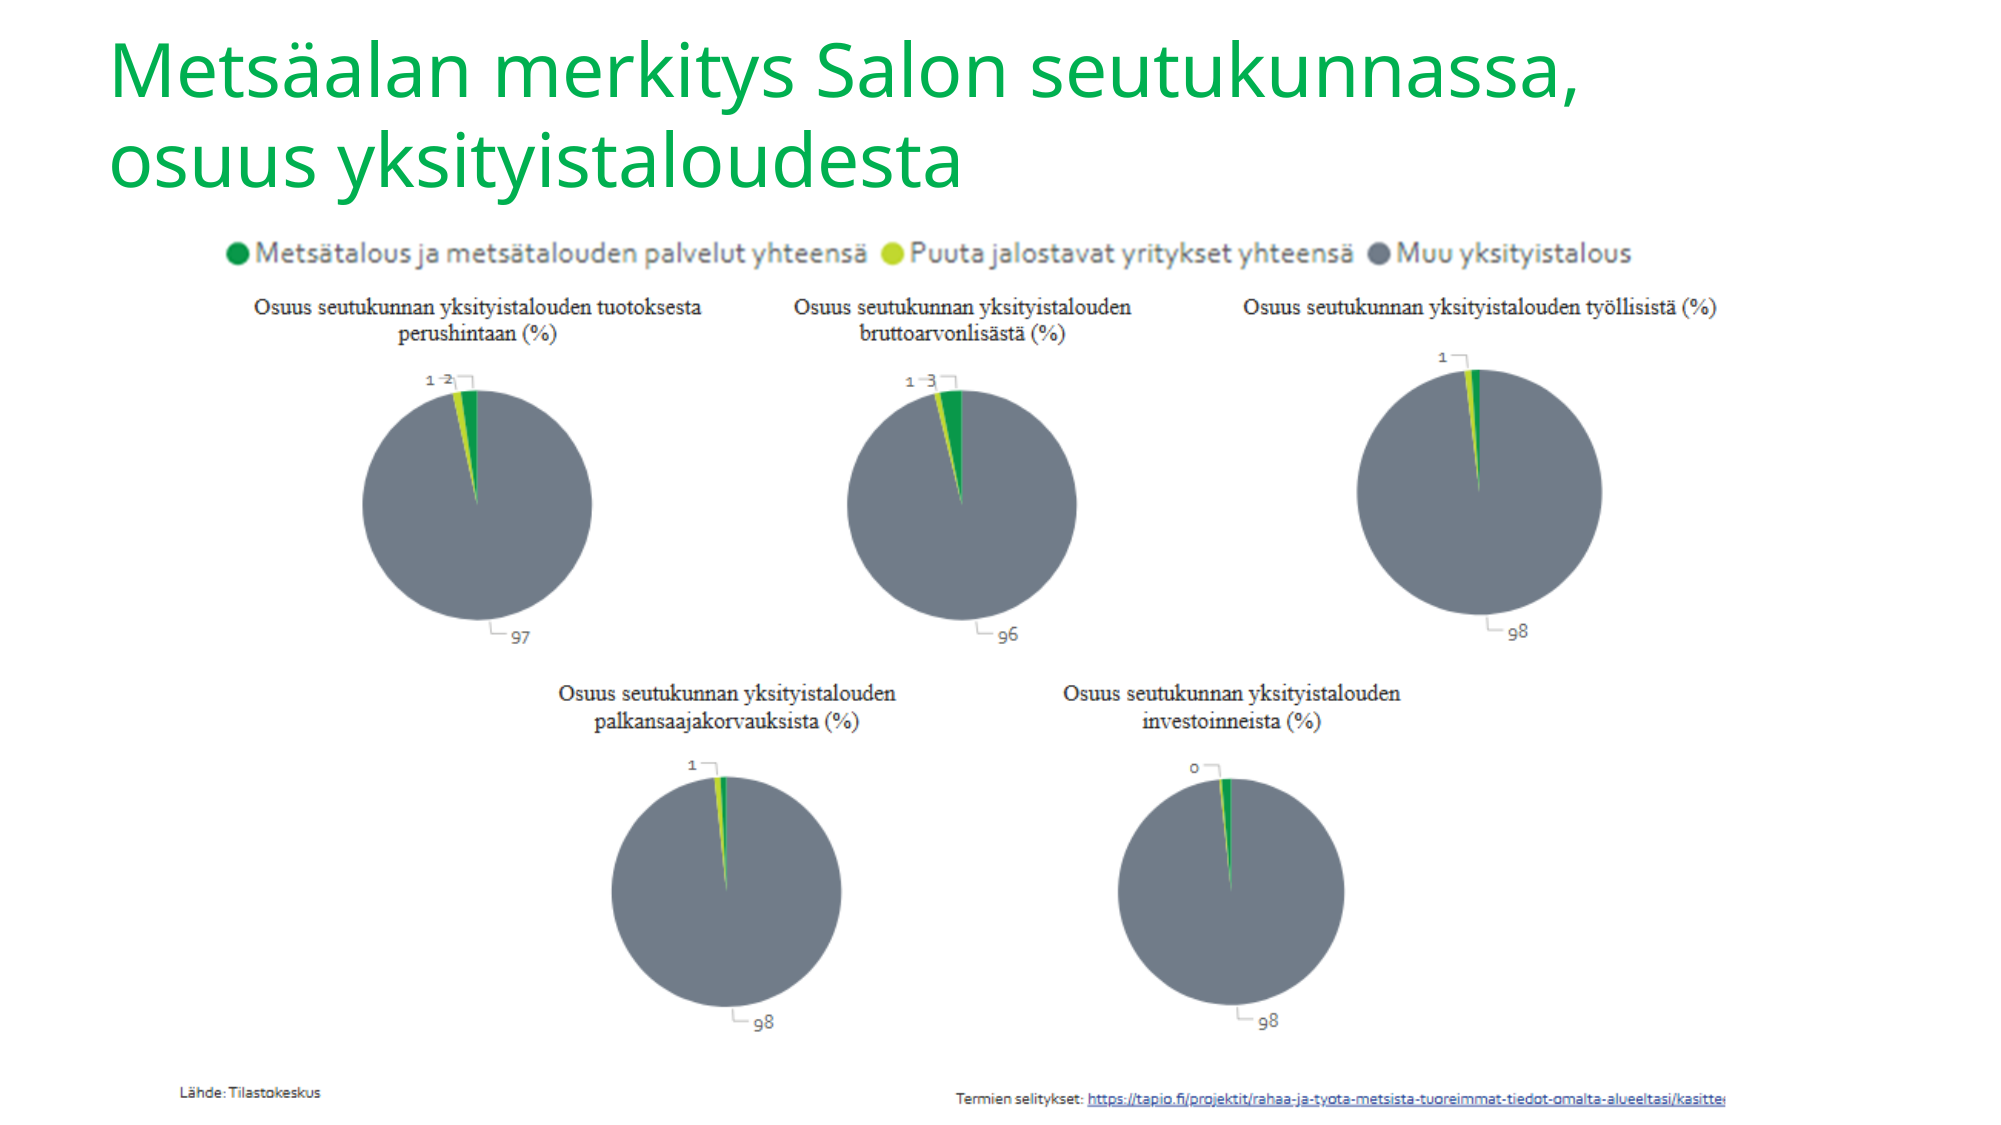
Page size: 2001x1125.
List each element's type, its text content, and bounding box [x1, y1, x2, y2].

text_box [110, 229, 1757, 1111]
text_box Metsäalan merkitys Salon seutukunnassa, osuus yksityistaloudesta [93, 14, 1621, 210]
